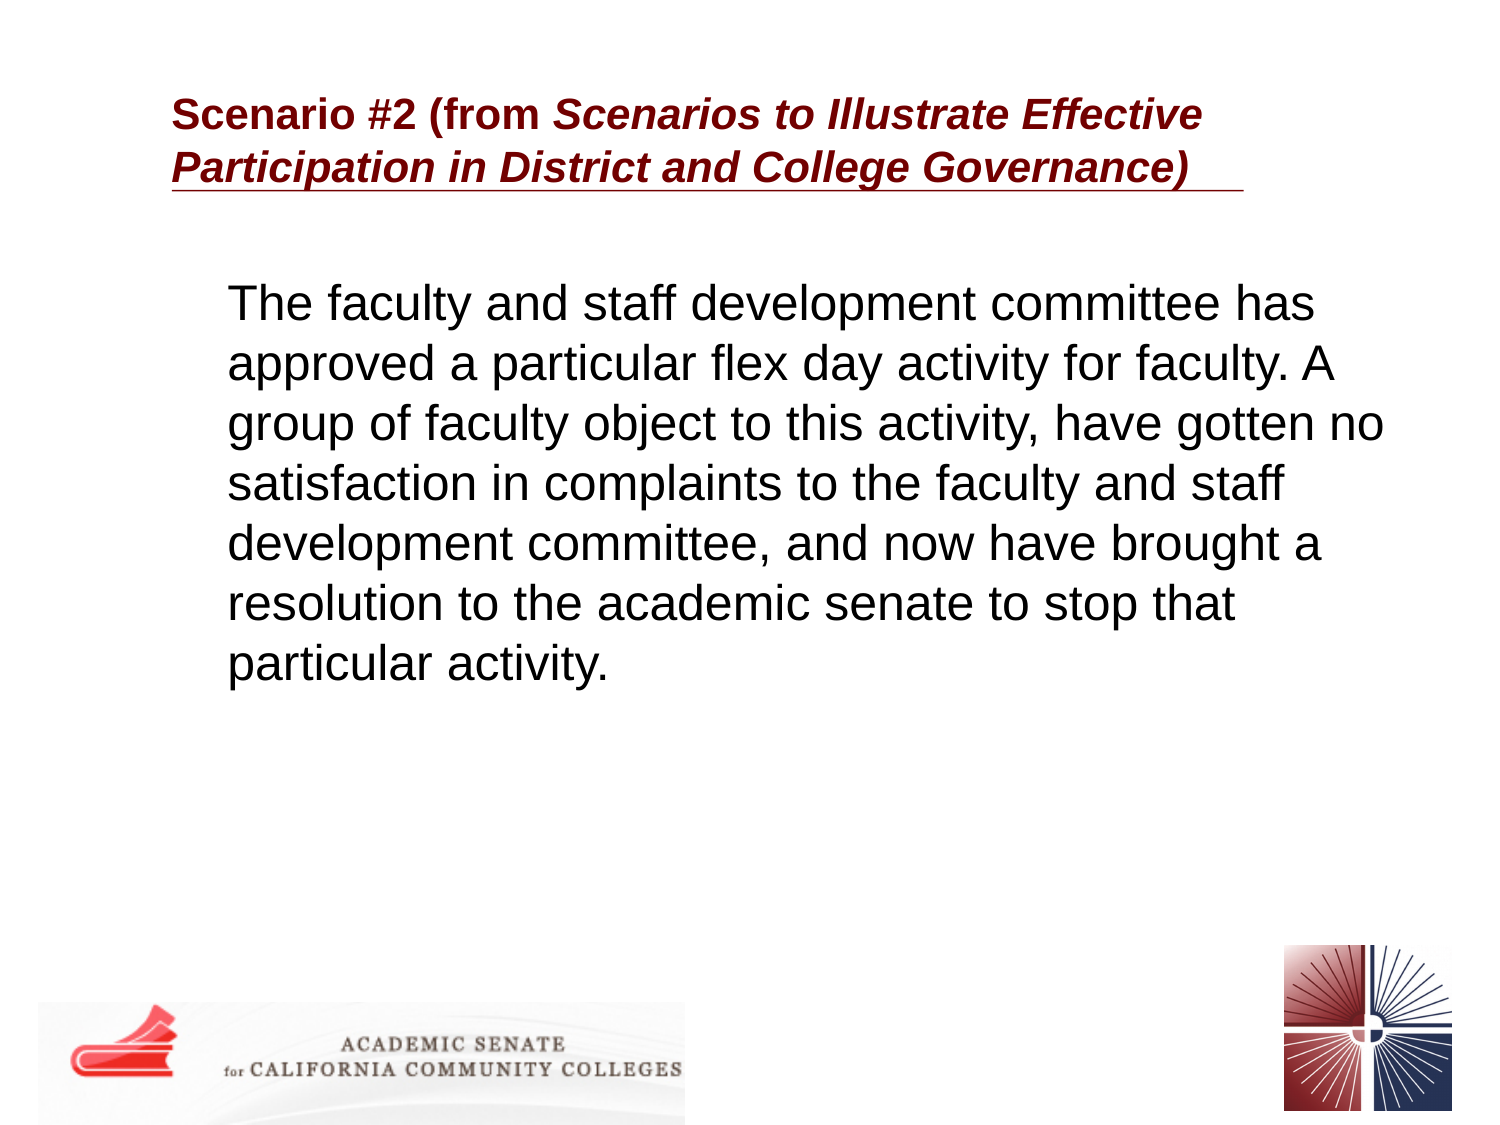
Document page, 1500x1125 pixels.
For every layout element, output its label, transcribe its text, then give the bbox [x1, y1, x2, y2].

picture [38, 1002, 685, 1125]
title Scenario #2 (from Scenarios to Illustrate Effective Participation in District and College Governance) [156, 45, 1425, 233]
picture [1284, 945, 1452, 1111]
list The faculty and staff development committee has approved a particular flex day activity for faculty. A group of faculty object to this activity, have gotten no satisfaction in complaints to the faculty and staff development committee, and now have brought a resolution to the academic senate to stop that particular activity. [156, 262, 1425, 1000]
